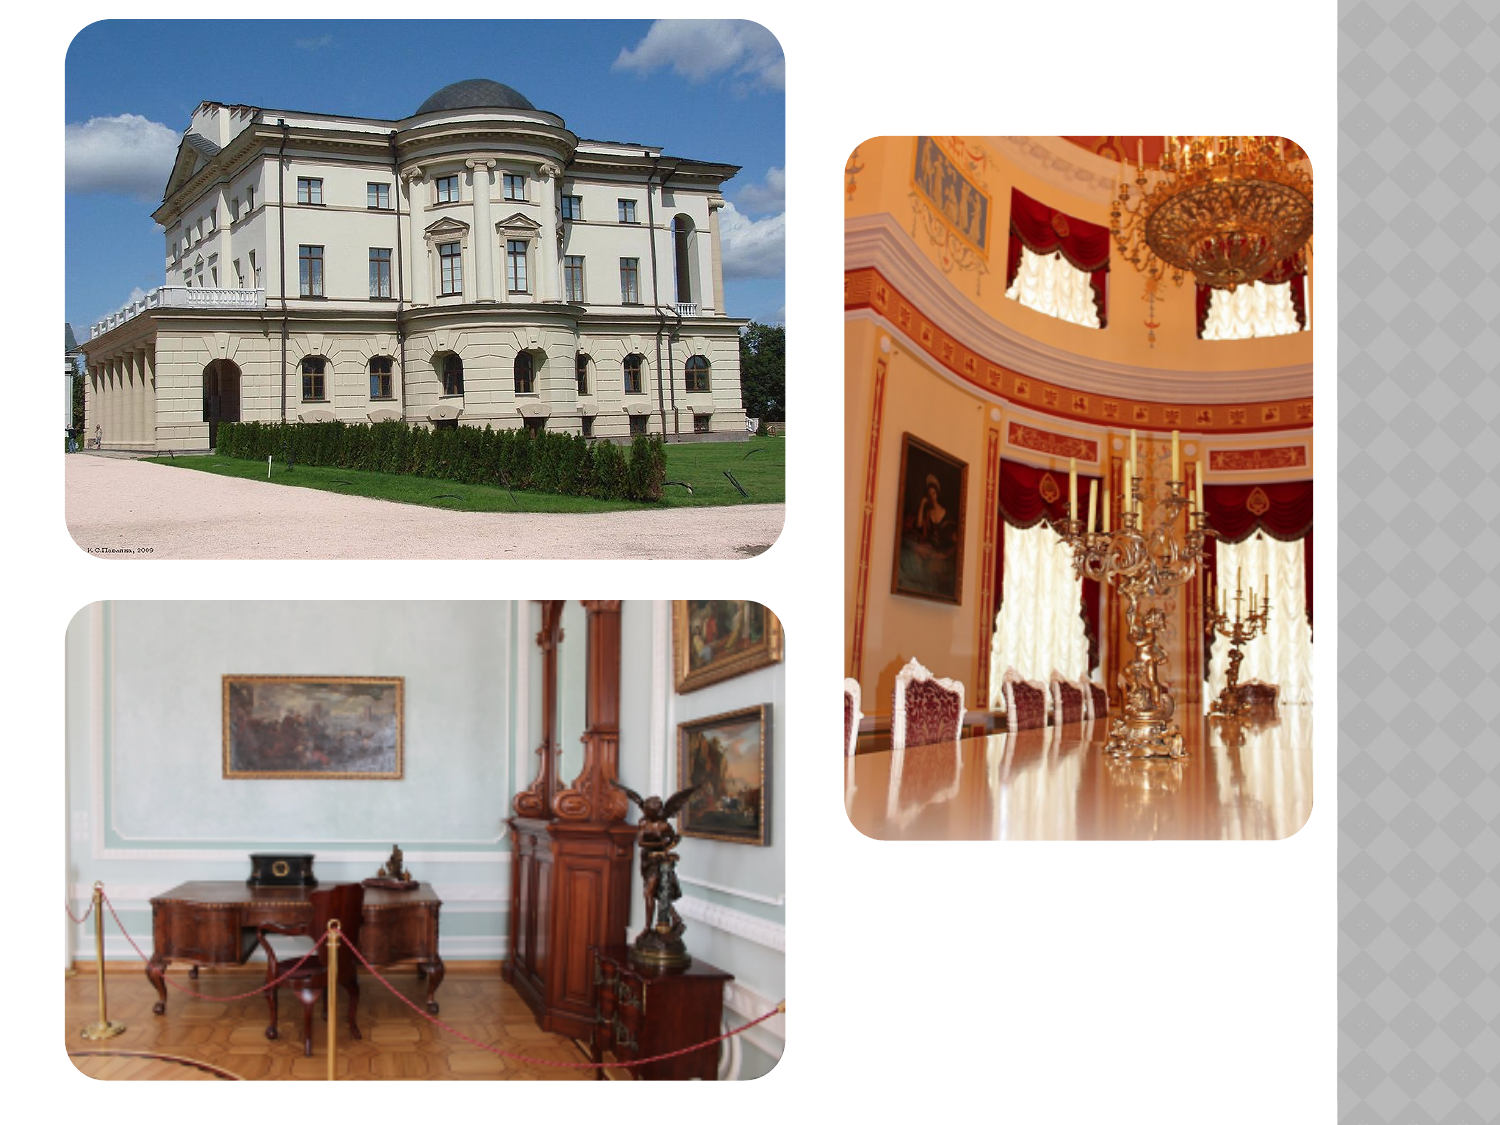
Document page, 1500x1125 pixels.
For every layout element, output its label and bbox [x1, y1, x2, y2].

picture [843, 135, 1314, 841]
picture [64, 599, 786, 1081]
picture [64, 18, 786, 560]
